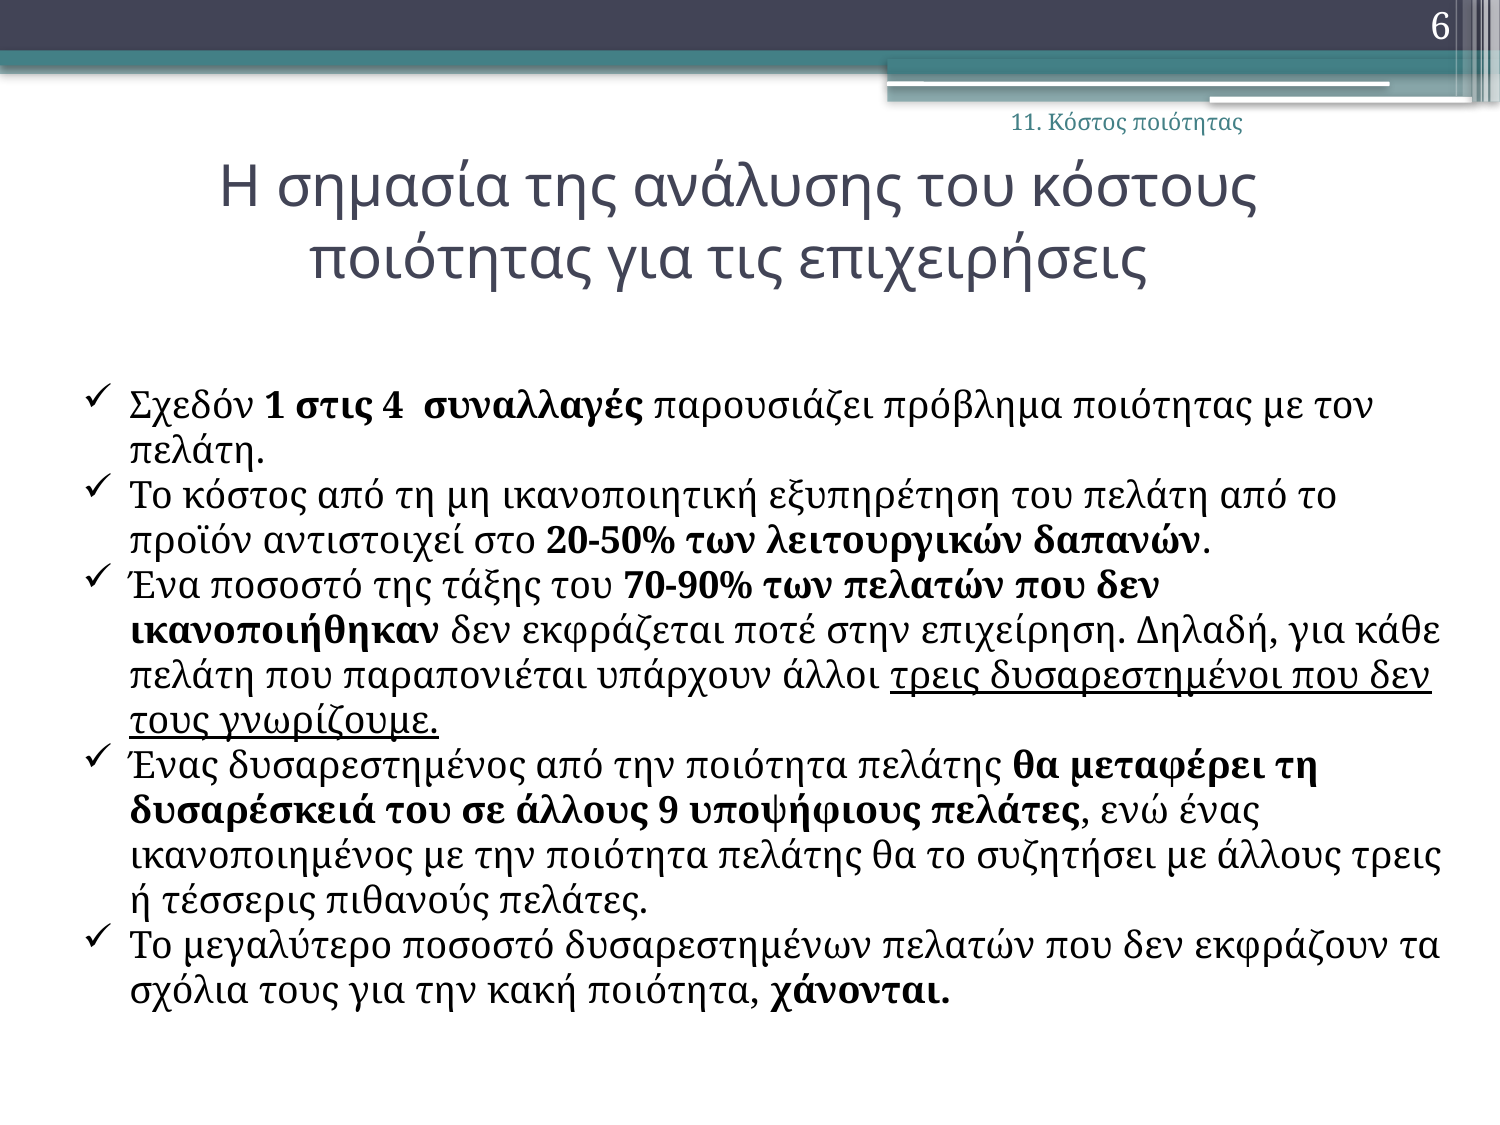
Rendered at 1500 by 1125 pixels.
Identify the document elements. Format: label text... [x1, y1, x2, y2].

slide_number 6 [1341, 0, 1466, 61]
text_box Σχεδόν 1 στις 4 συναλλαγές παρουσιάζει πρόβλημα ποιότητας με τον πελάτη. Το κόστος από τη μη ικανοποιητική εξυπηρέτηση του πελάτη από το προϊόν αντιστοιχεί στο 20-50% των λειτουργικών δαπανών. Ένα ποσοστό της τάξης του 70-90% των πελατών που δεν ικανοποιήθηκαν δεν εκφράζεται ποτέ στην επιχείρηση. Δηλαδή, για κάθε πελάτη που παραπονιέται υπάρχουν άλλοι τρεις δυσαρεστημένοι που δεν τους γνωρίζουμε. Ένας δυσαρεστημένος από την ποιότητα πελάτης θα μεταφέρει τη δυσαρέσκειά του σε άλλους 9 υποψήφιους πελάτες, ενώ ένας ικανοποιημένος με την ποιότητα πελάτης θα το συζητήσει με άλλους τρεις ή τέσσερις πιθανούς πελάτες. Το μεγαλύτερο ποσοστό δυσαρεστημένων πελατών που δεν εκφράζουν τα σχόλια τους για την κακή ποιότητα, χάνονται. [67, 373, 1468, 1019]
title Η σημασία της ανάλυσης του κόστους ποιότητας για τις επιχειρήσεις [53, 123, 1404, 299]
footer 11. Κόστος ποιότητας [862, 100, 1258, 176]
